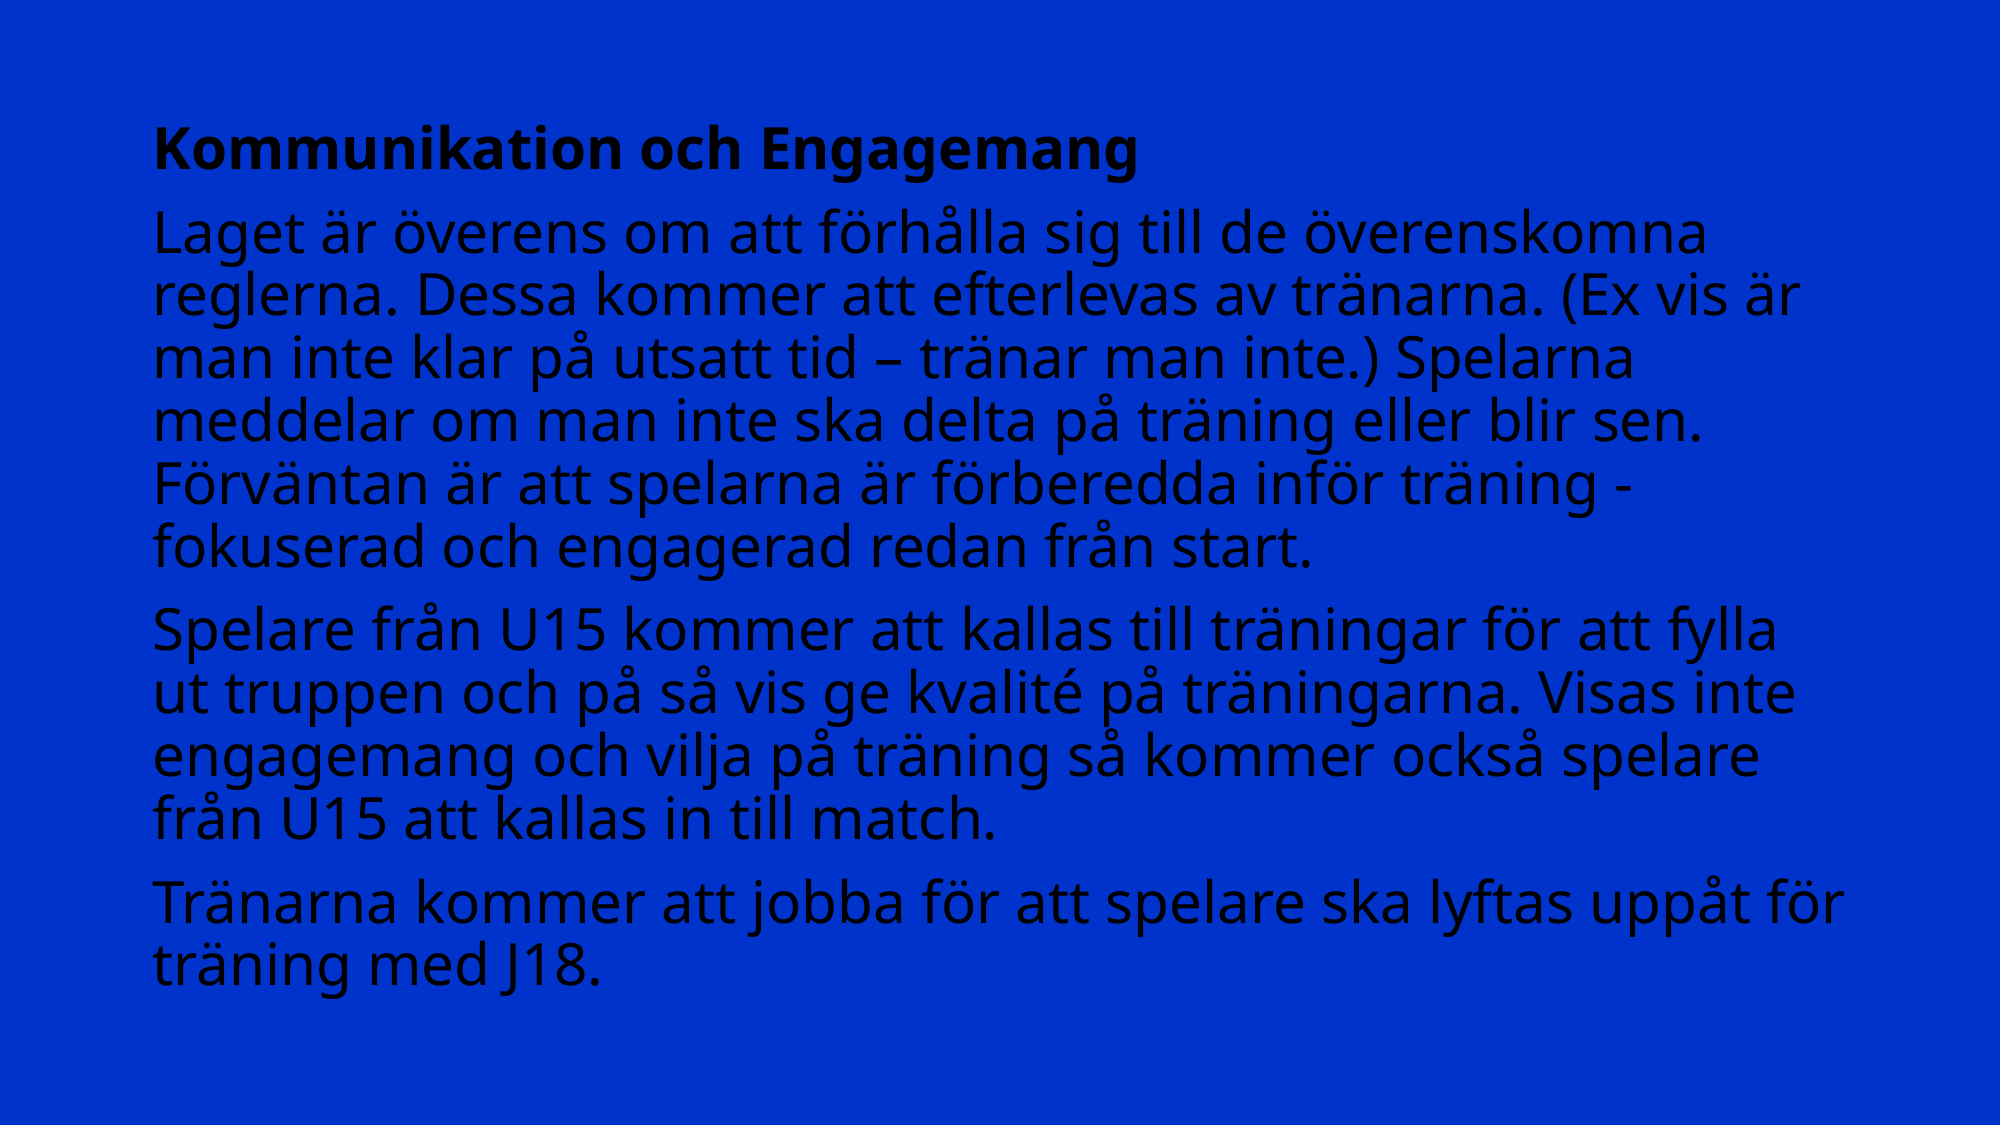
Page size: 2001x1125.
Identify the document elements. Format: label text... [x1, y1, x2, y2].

list Kommunikation och Engagemang Laget är överens om att förhålla sig till de överenskomna reglerna. Dessa kommer att efterlevas av tränarna. (Ex vis är man inte klar på utsatt tid – tränar man inte.) Spelarna meddelar om man inte ska delta på träning eller blir sen. Förväntan är att spelarna är förberedda inför träning - fokuserad och engagerad redan från start. Spelare från U15 kommer att kallas till träningar för att fylla ut truppen och på så vis ge kvalité på träningarna. Visas inte engagemang och vilja på träning så kommer också spelare från U15 att kallas in till match. Tränarna kommer att jobba för att spelare ska lyftas uppåt för träning med J18. [137, 111, 1863, 1014]
